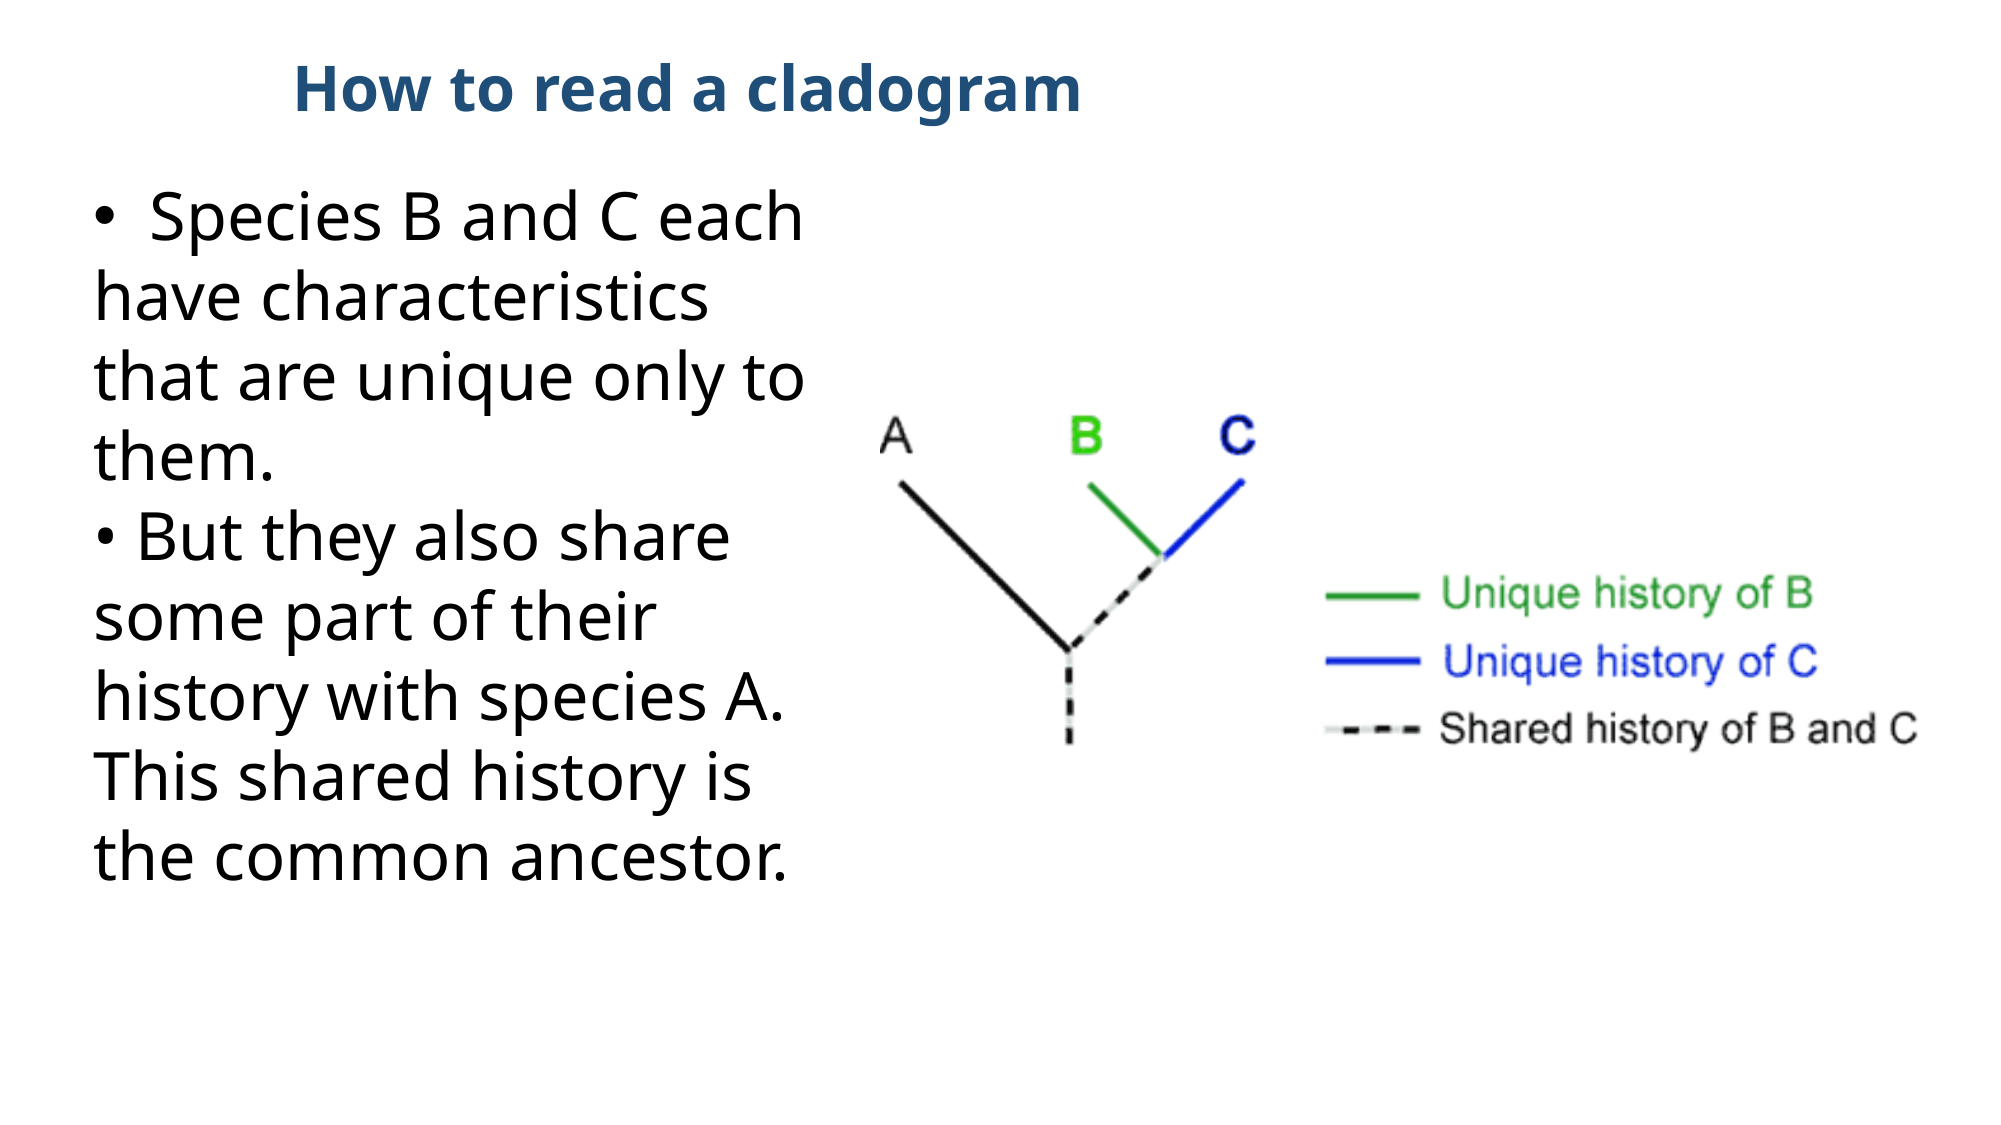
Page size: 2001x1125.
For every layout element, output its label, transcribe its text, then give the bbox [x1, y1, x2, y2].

picture [880, 403, 1921, 757]
title How to read a cladogram [277, 49, 1678, 133]
text_box Species B and C each have characteristics that are unique only to them. • But they also share some part of their history with species A. This shared history is the common ancestor. [78, 166, 900, 901]
